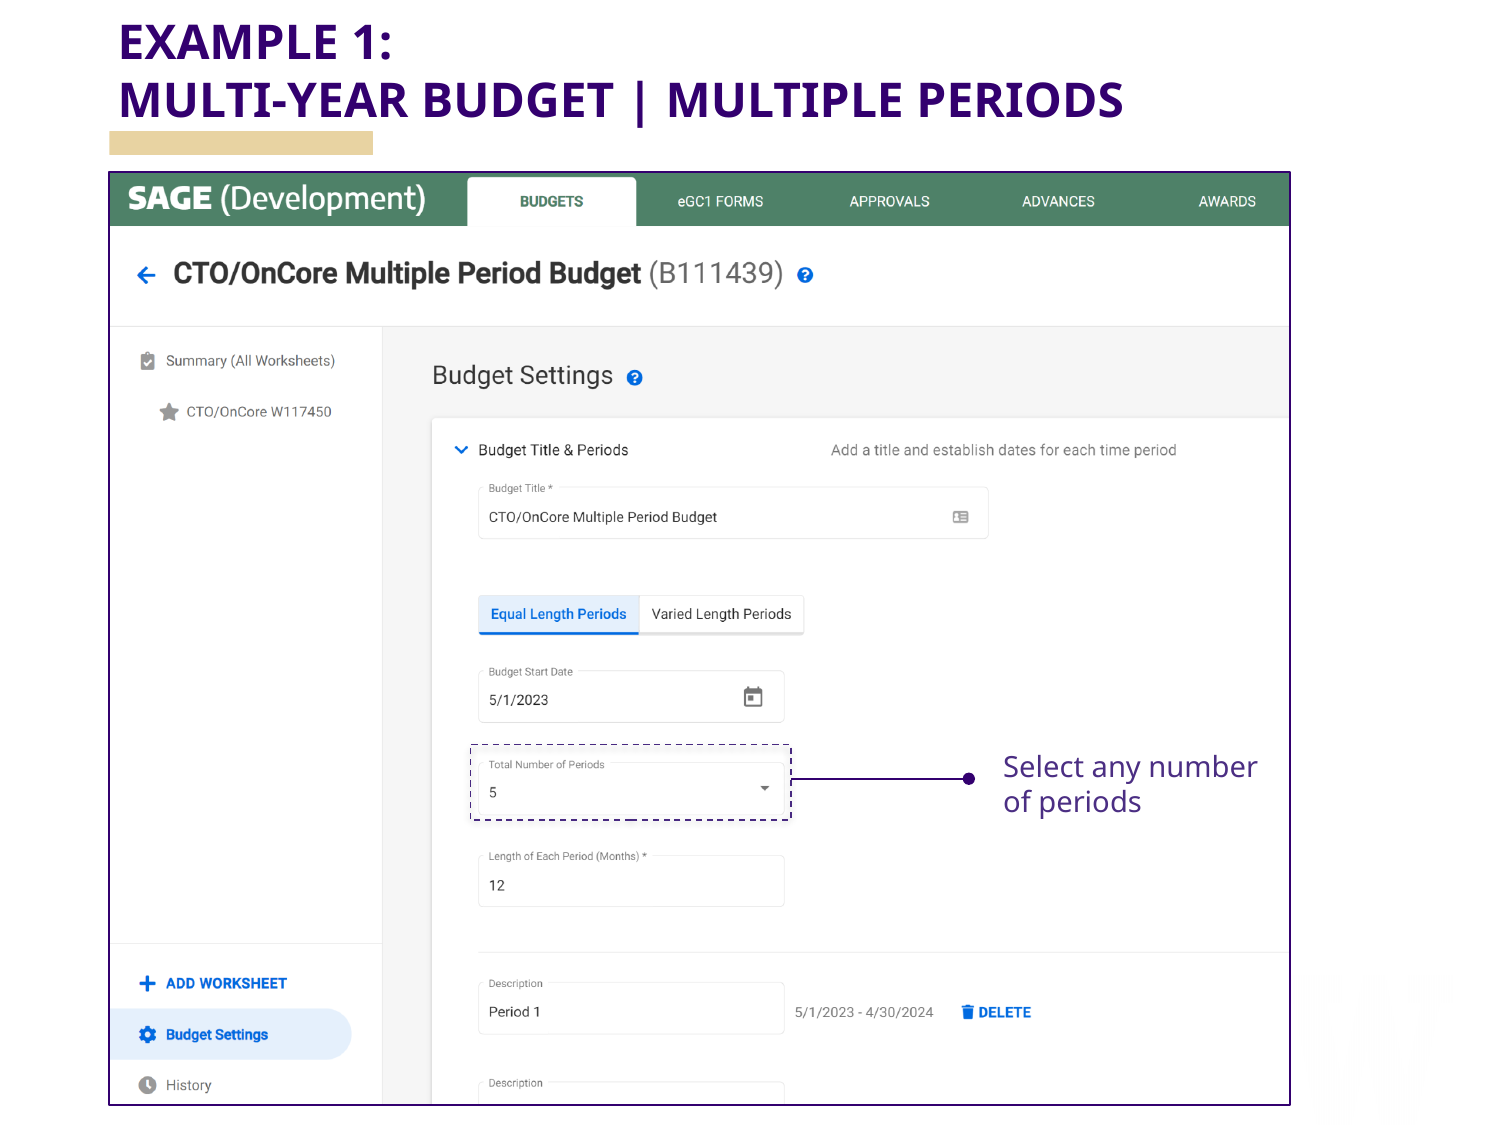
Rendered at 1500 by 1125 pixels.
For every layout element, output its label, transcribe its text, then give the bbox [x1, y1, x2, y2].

picture [1280, 975, 1453, 1125]
picture [109, 172, 1290, 1105]
subtitle EXAMPLE 1: MULTI-YEAR BUDGET | MULTIPLE PERIODS [102, 0, 1500, 120]
